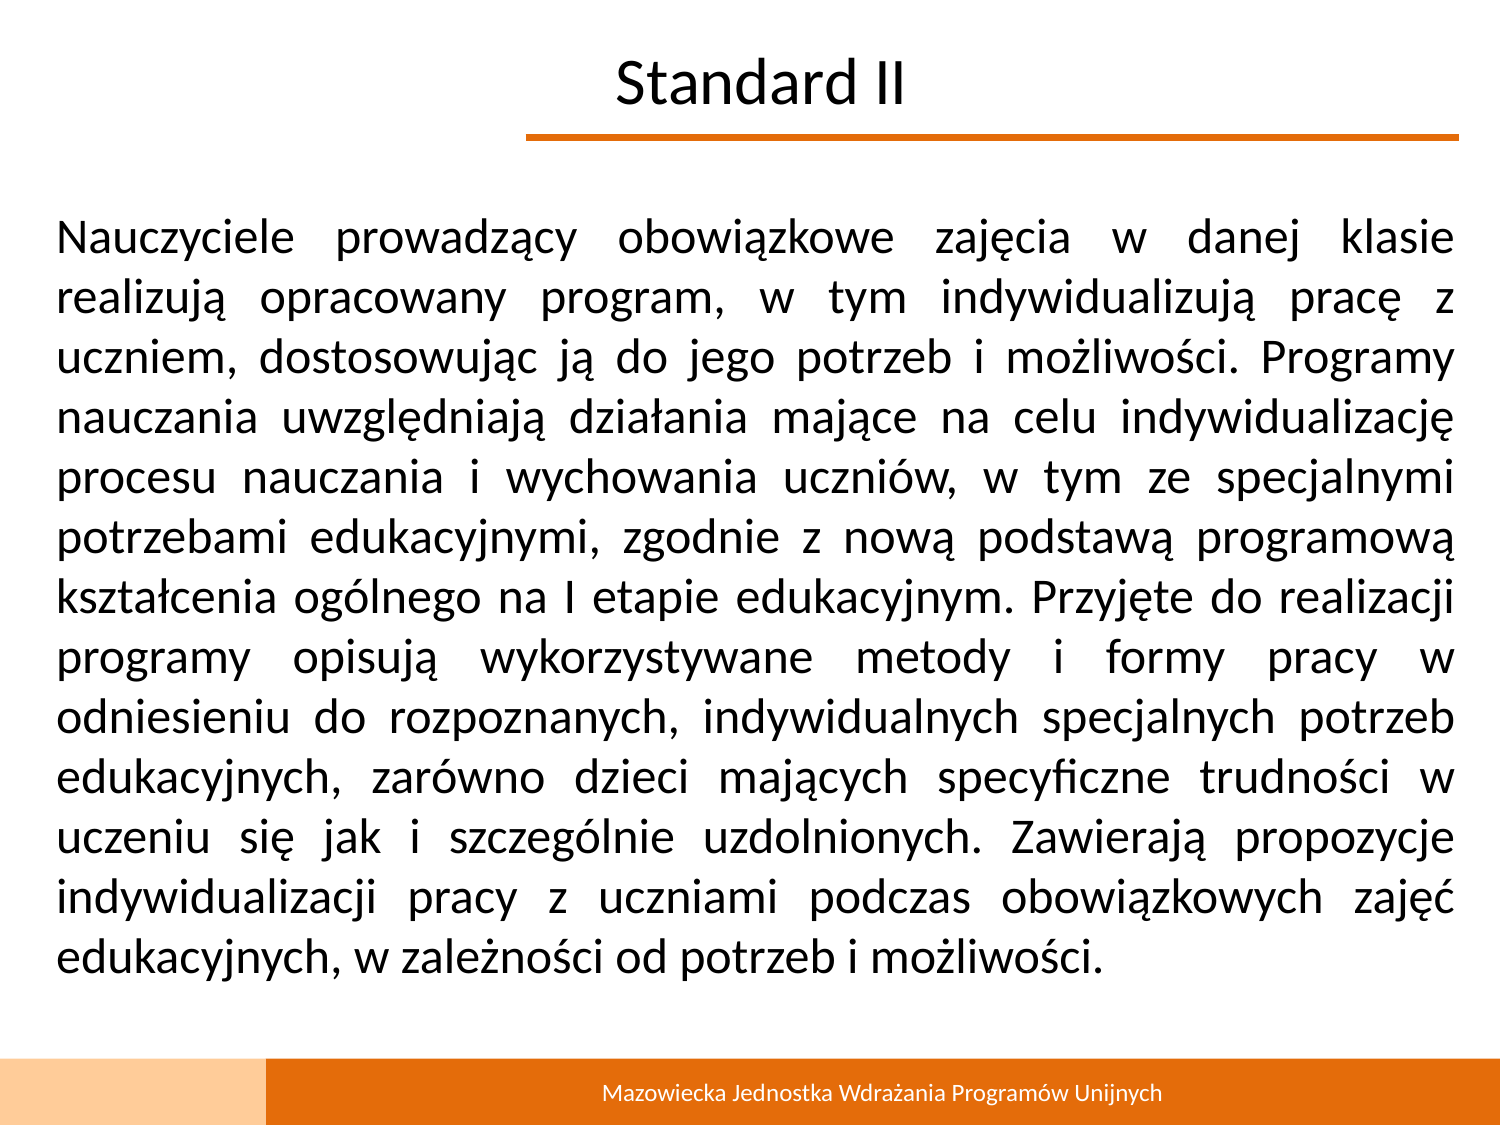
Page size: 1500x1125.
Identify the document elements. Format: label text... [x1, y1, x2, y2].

text_box Mazowiecka Jednostka Wdrażania Programów Unijnych [268, 1056, 1500, 1125]
text_box Nauczyciele prowadzący obowiązkowe zajęcia w danej klasie realizują opracowany program, w tym indywidualizują pracę z uczniem, dostosowując ją do jego potrzeb i możliwości. Programy nauczania uwzględniają działania mające na celu indywidualizację procesu nauczania i wychowania uczniów, w tym ze specjalnymi potrzebami edukacyjnymi, zgodnie z nową podstawą programową kształcenia ogólnego na I etapie edukacyjnym. Przyjęte do realizacji programy opisują wykorzystywane metody i formy pracy w odniesieniu do rozpoznanych, indywidualnych specjalnych potrzeb edukacyjnych, zarówno dzieci mających specyficzne trudności w uczeniu się jak i szczególnie uzdolnionych. Zawierają propozycje indywidualizacji pracy z uczniami podczas obowiązkowych zajęć edukacyjnych, w zależności od potrzeb i możliwości. [41, 196, 1471, 991]
text_box [0, 1056, 268, 1125]
text_box Standard II [76, 30, 1447, 126]
